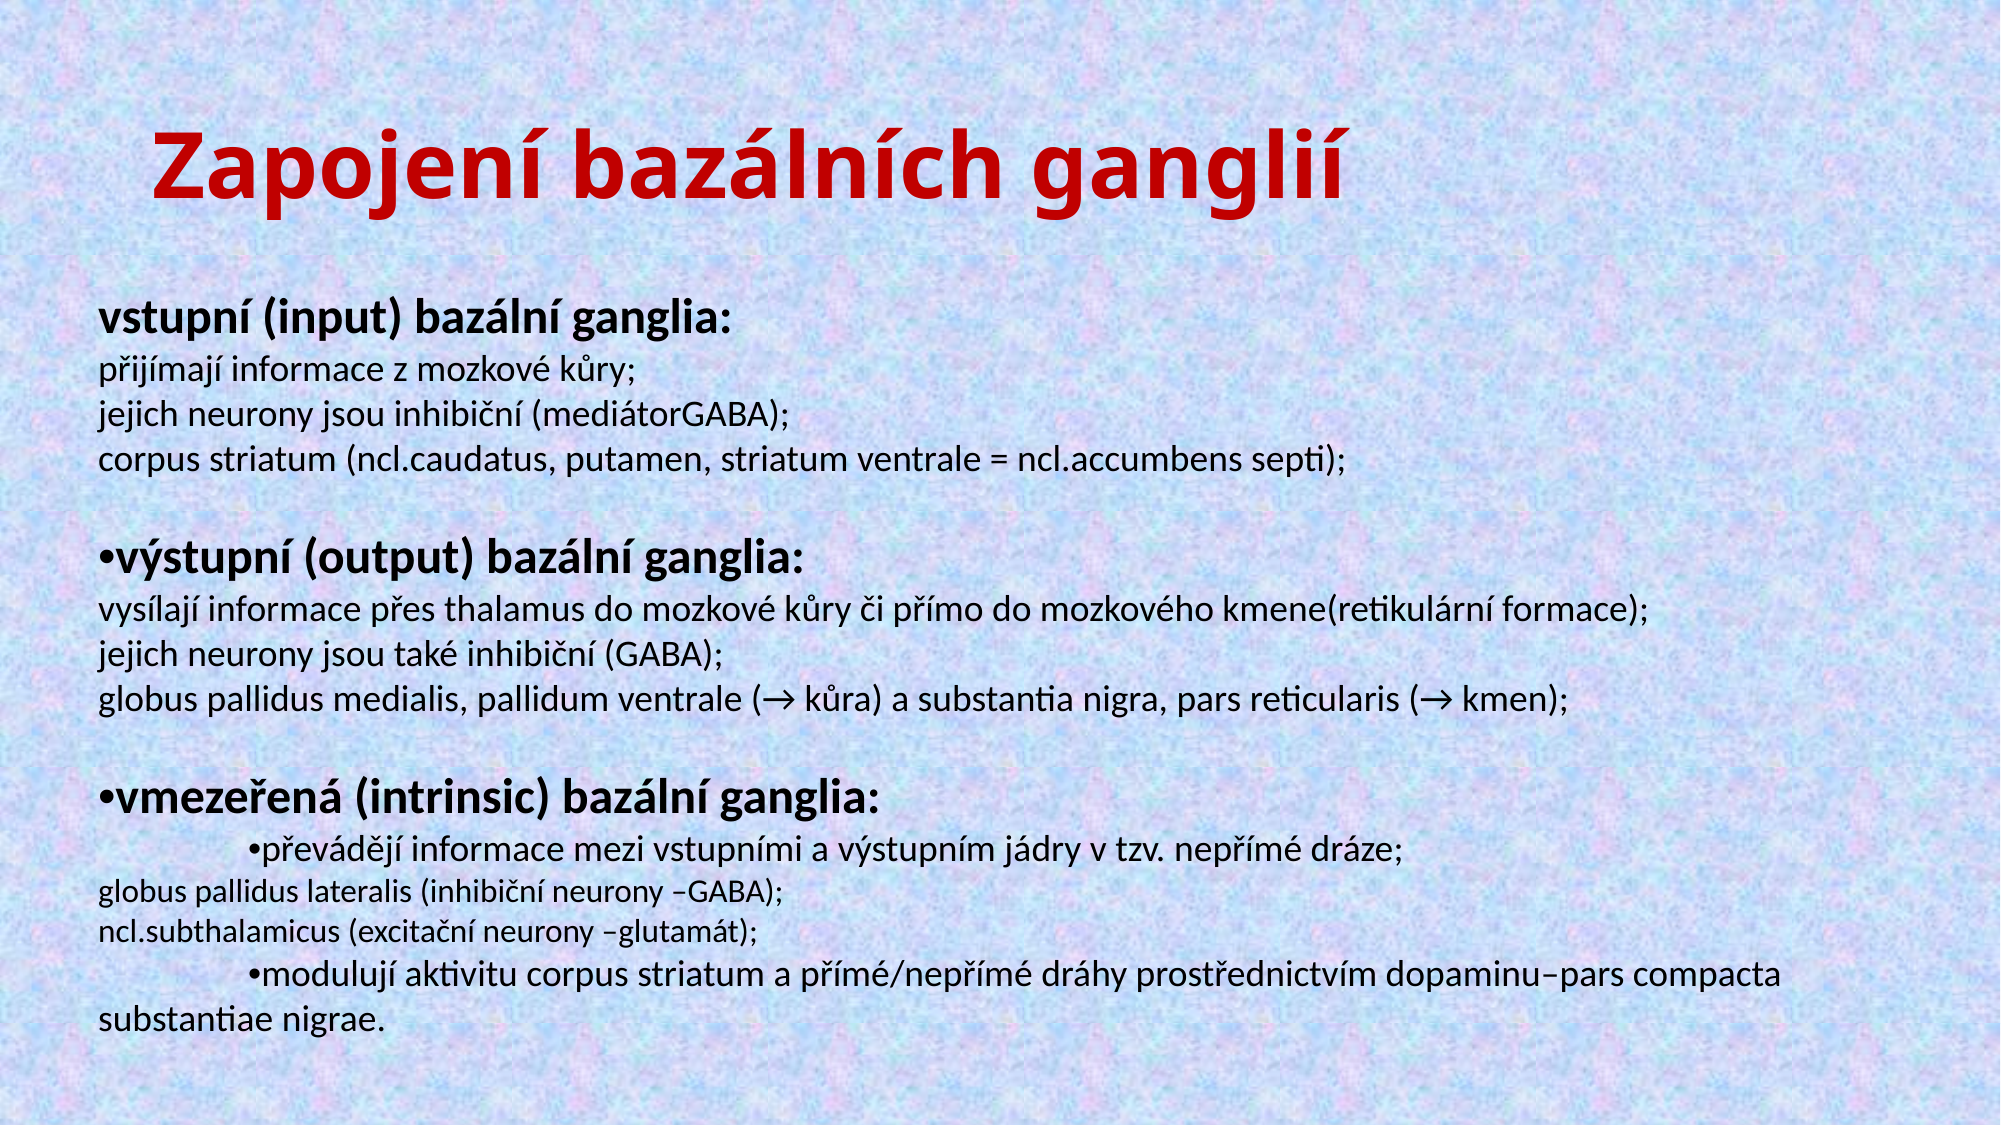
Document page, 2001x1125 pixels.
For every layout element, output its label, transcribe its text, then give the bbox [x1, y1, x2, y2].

text_box vstupní (input) bazální ganglia: přijímají informace z mozkové kůry; jejich neurony jsou inhibiční (mediátorGABA); corpus striatum (ncl.caudatus, putamen, striatum ventrale = ncl.accumbens septi); •výstupní (output) bazální ganglia: vysílají informace přes thalamus do mozkové kůry či přímo do mozkového kmene(retikulární formace); jejich neurony jsou také inhibiční (GABA); globus pallidus medialis, pallidum ventrale (→ kůra) a substantia nigra, pars reticularis (→ kmen); •vmezeřená (intrinsic) bazální ganglia: •převádějí informace mezi vstupními a výstupním jádry v tzv. nepřímé dráze; globus pallidus lateralis (inhibiční neurony –GABA); ncl.subthalamicus (excitační neurony –glutamát); •modulují aktivitu corpus striatum a přímé/nepřímé dráhy prostřednictvím dopaminu–pars compacta substantiae nigrae. [83, 241, 1917, 1047]
picture [0, 0, 2001, 1125]
title Zapojení bazálních ganglií [137, 59, 1863, 241]
